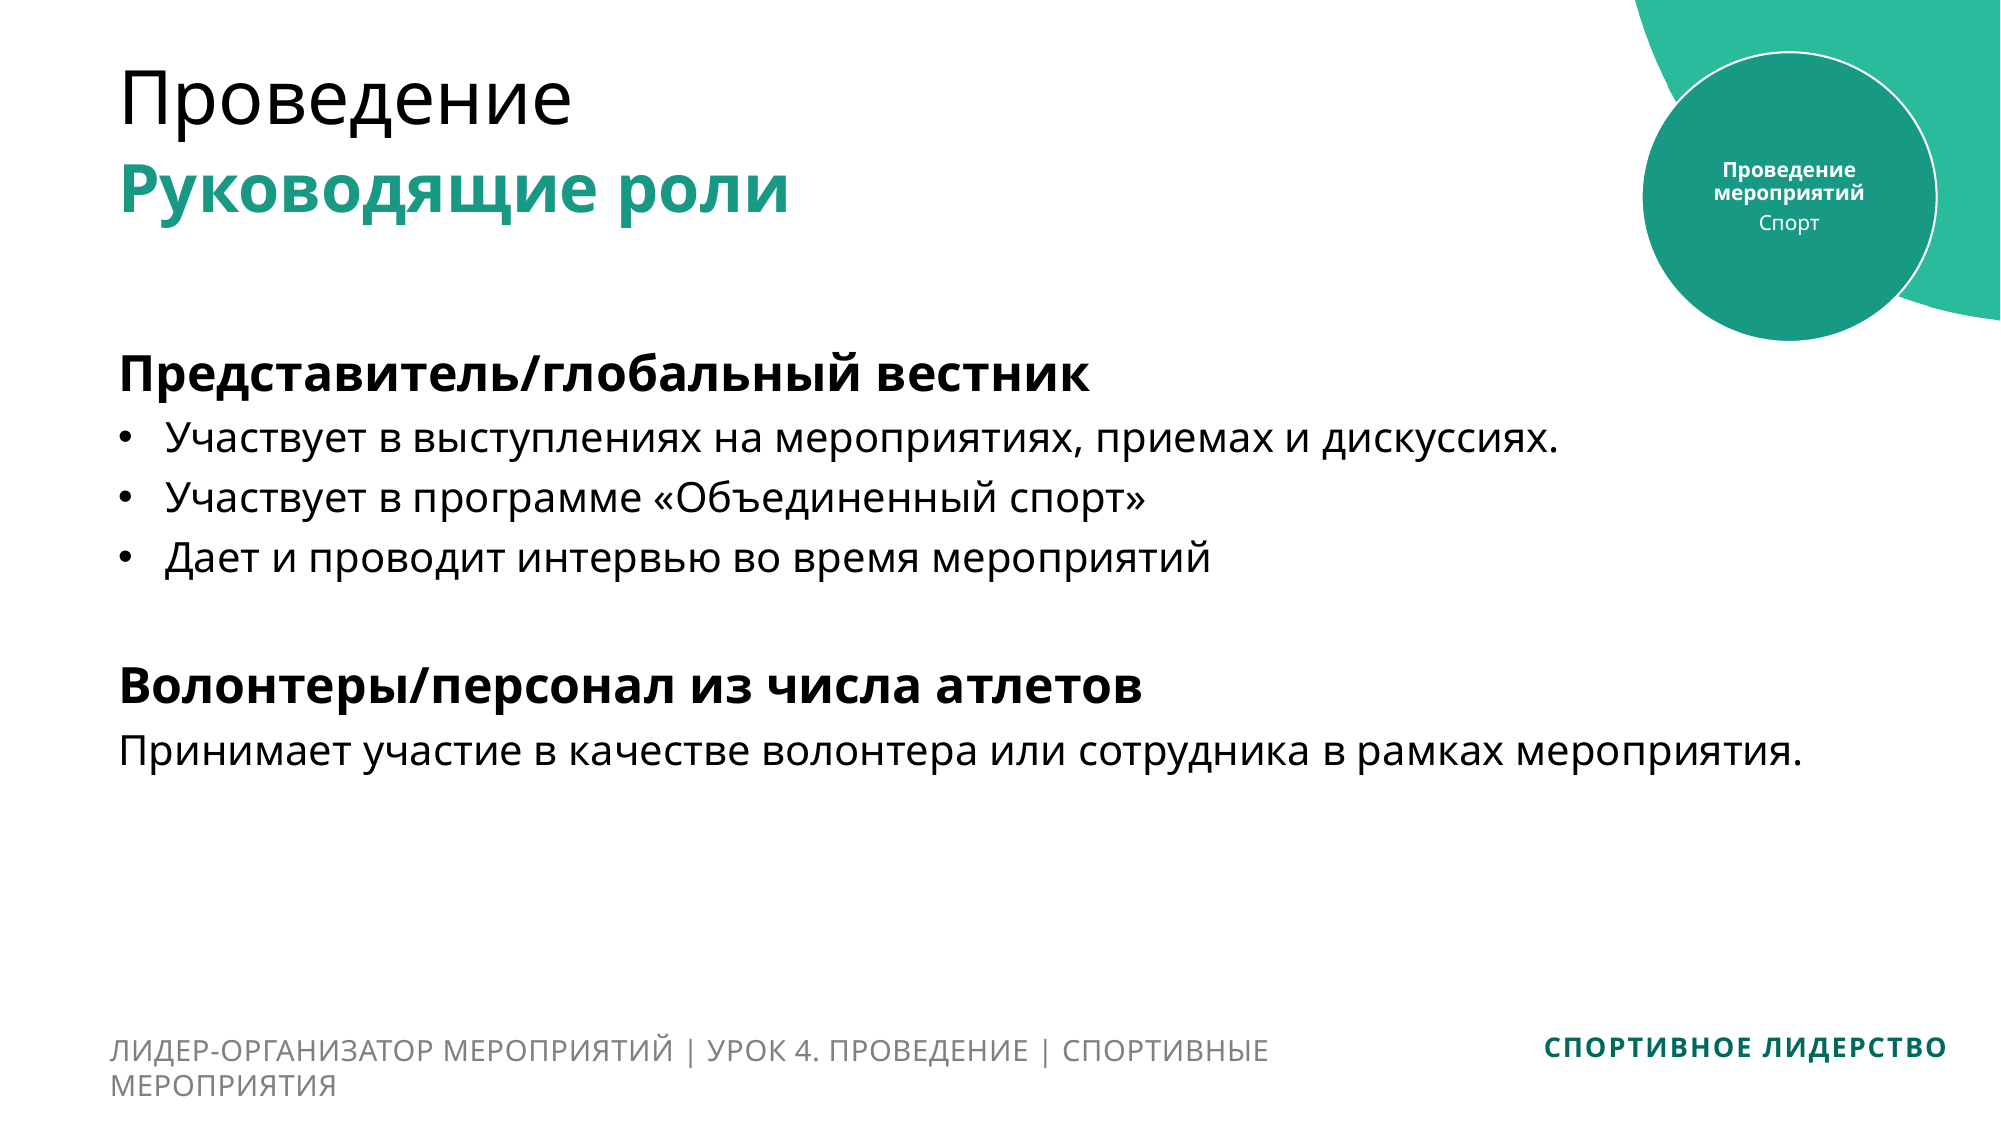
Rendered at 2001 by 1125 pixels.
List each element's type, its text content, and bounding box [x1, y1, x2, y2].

text_box ЛИДЕР-ОРГАНИЗАТОР МЕРОПРИЯТИЙ | УРОК 4. ПРОВЕДЕНИЕ | СПОРТИВНЫЕ МЕРОПРИЯТИЯ [95, 1024, 1319, 1110]
list Руководящие роли [103, 147, 1641, 243]
picture [0, 0, 2001, 1125]
list Представитель/глобальный вестник Участвует в выступлениях на мероприятиях, приемах и дискуссиях. Участвует в программе «Объединенный спорт» Дает и проводит интервью во время мероприятий Волонтеры/персонал из числа атлетов Принимает участие в качестве волонтера или сотрудника в рамках мероприятия. [103, 321, 1825, 880]
list Проведение [103, 51, 1680, 147]
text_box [1641, 52, 1937, 342]
